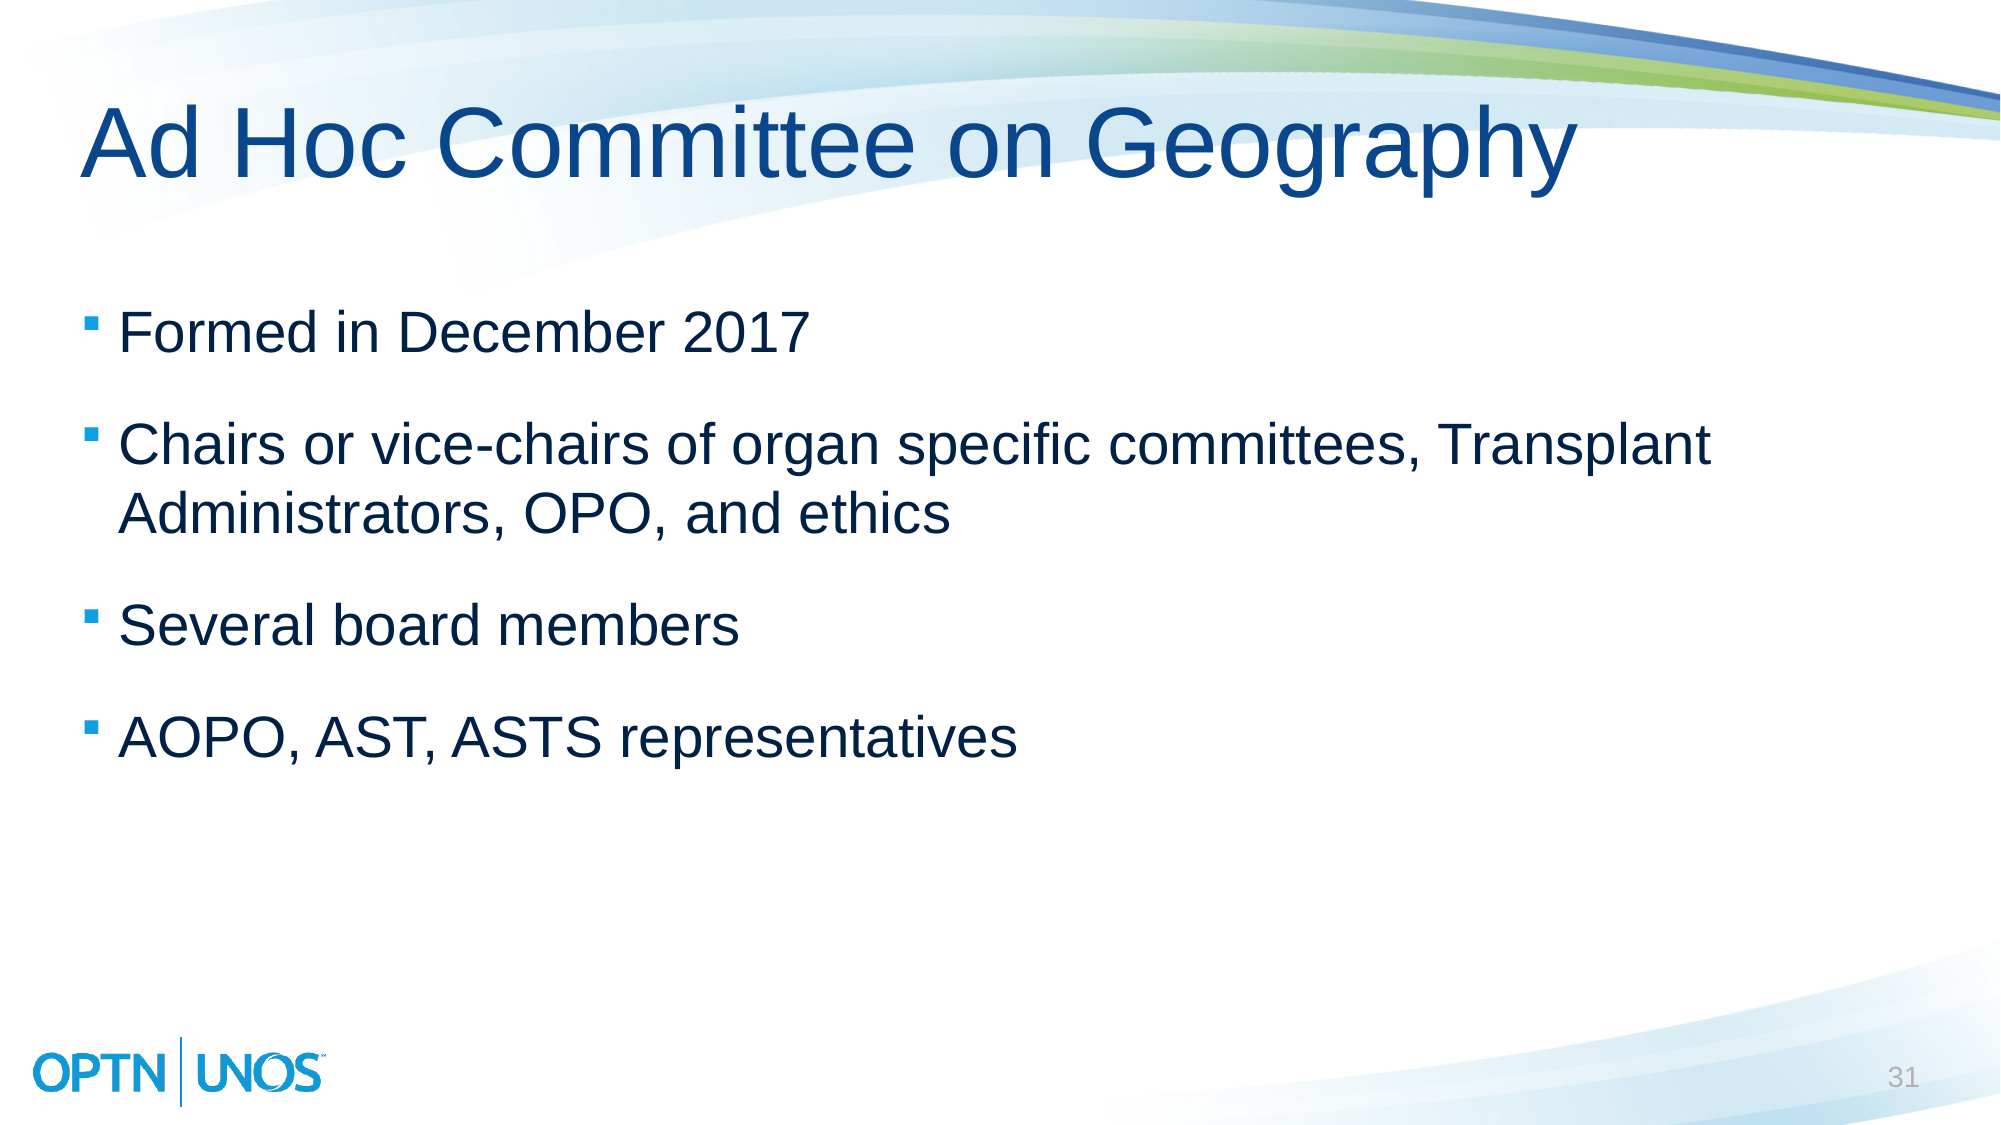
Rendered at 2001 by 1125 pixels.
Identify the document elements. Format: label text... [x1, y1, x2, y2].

list Formed in December 2017 Chairs or vice-chairs of organ specific committees, Transplant Administrators, OPO, and ethics Several board members AOPO, AST, ASTS representatives [65, 286, 1936, 1076]
title Ad Hoc Committee on Geography [65, 67, 1978, 207]
slide_number 31 [1596, 1046, 1936, 1106]
picture [0, 0, 2001, 1125]
